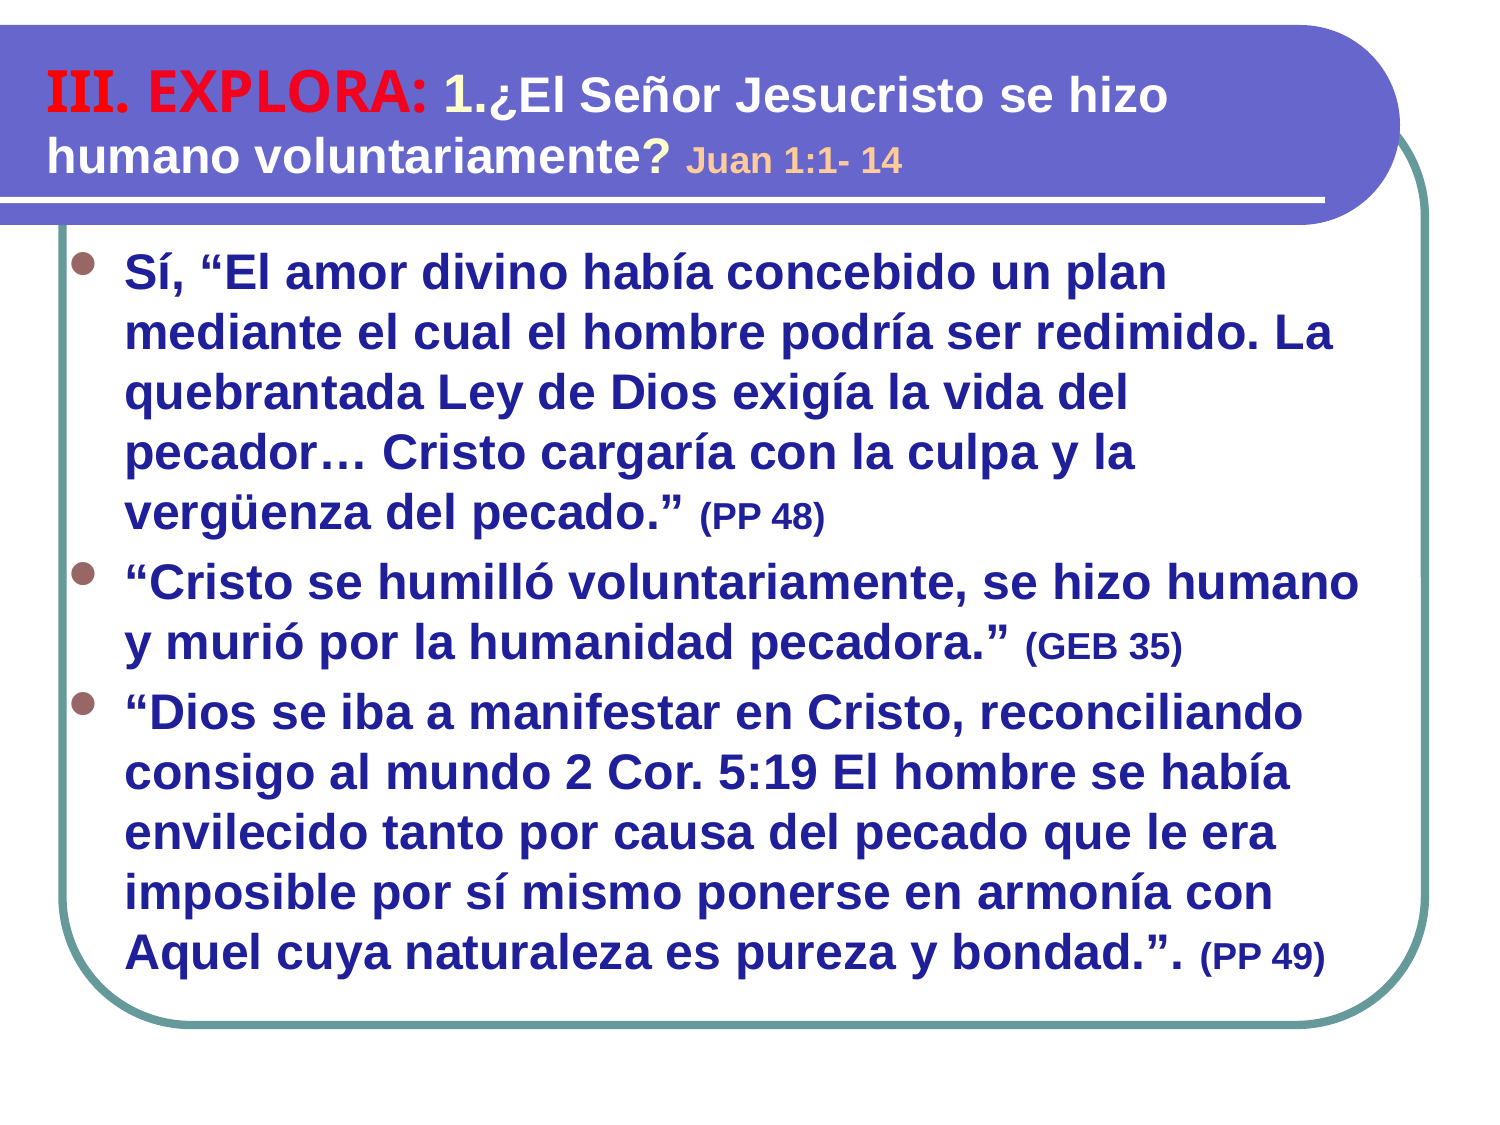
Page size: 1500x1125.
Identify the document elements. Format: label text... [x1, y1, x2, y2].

list Sí, “El amor divino había concebido un plan mediante el cual el hombre podría ser redimido. La quebrantada Ley de Dios exigía la vida del pecador… Cristo cargaría con la culpa y la vergüenza del pecado.” (PP 48) “Cristo se humilló voluntariamente, se hizo humano y murió por la humanidad pecadora.” (GEB 35) “Dios se iba a manifestar en Cristo, reconciliando consigo al mundo 2 Cor. 5:19 El hombre se había envilecido tanto por causa del pecado que le era imposible por sí mismo ponerse en armonía con Aquel cuya naturaleza es pureza y bondad.”. (PP 49) [52, 231, 1400, 1043]
text_box III. EXPLORA: 1.¿El Señor Jesucristo se hizo humano voluntariamente? Juan 1:1- 14 [32, 46, 1347, 197]
